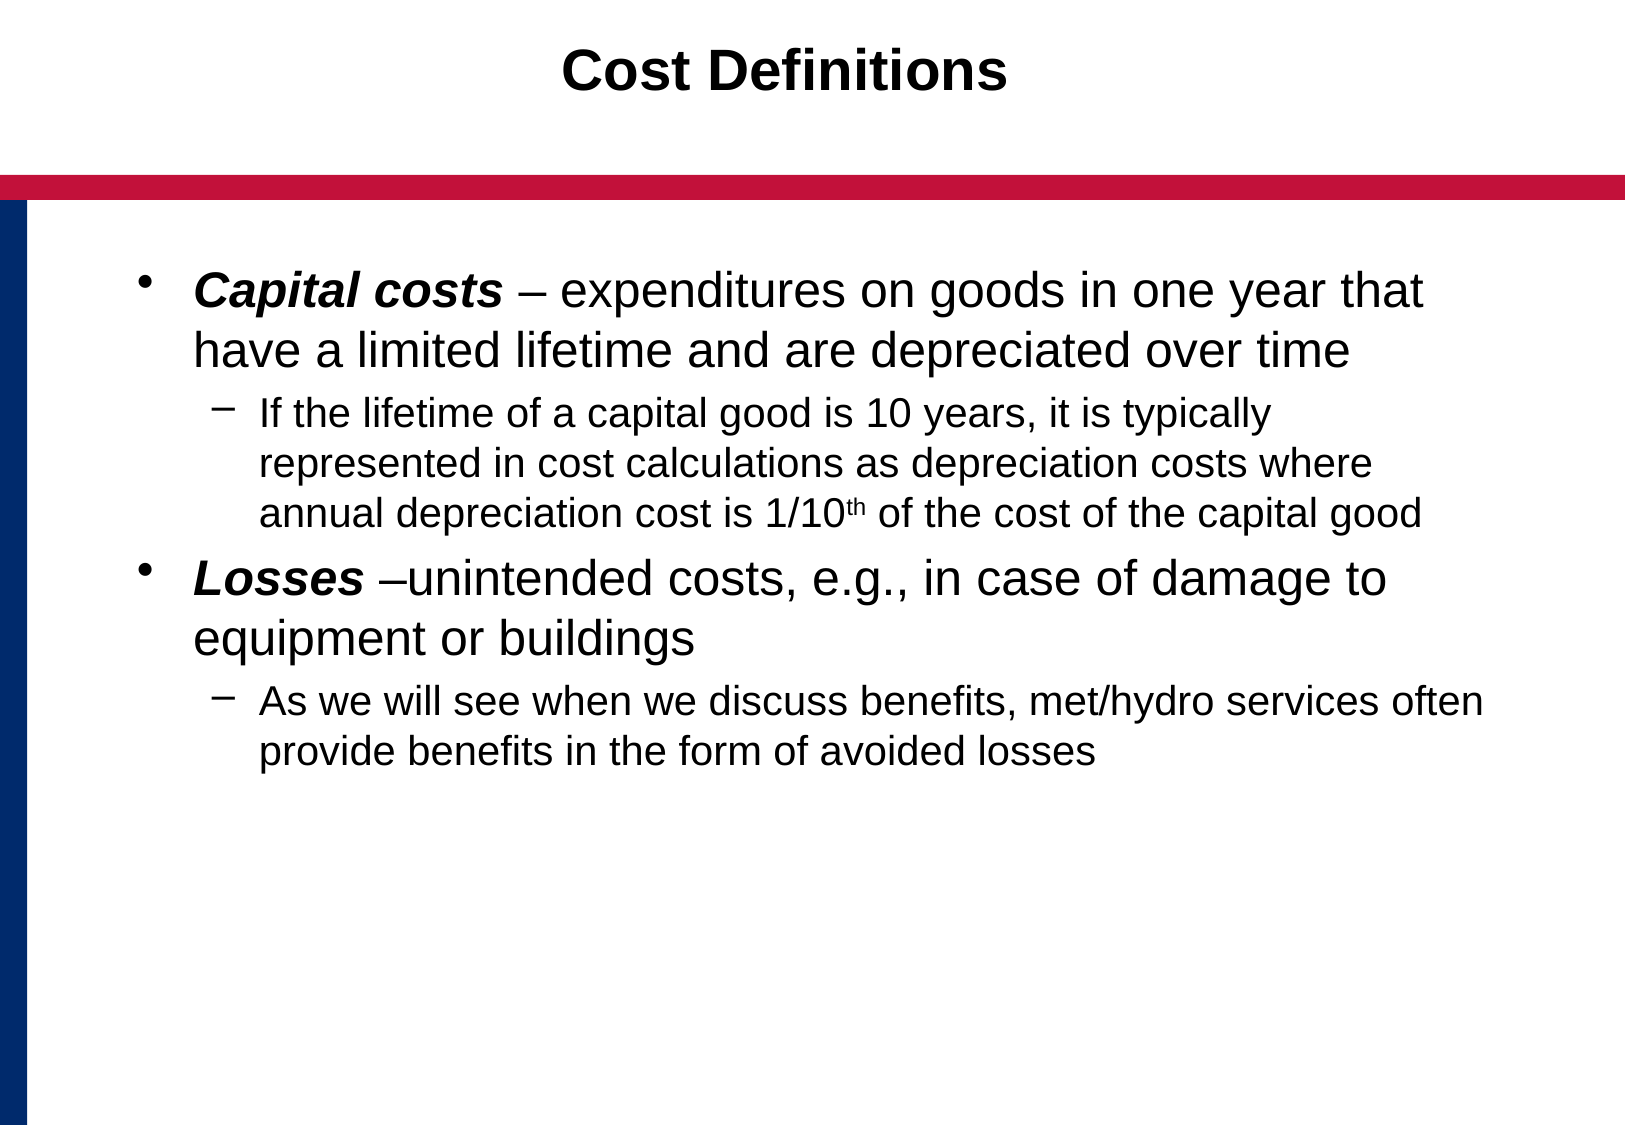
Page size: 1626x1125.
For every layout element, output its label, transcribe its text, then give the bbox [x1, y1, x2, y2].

list Capital costs – expenditures on goods in one year that have a limited lifetime and are depreciated over time If the lifetime of a capital good is 10 years, it is typically represented in cost calculations as depreciation costs where annual depreciation cost is 1/10th of the cost of the capital good Losses –unintended costs, e.g., in case of damage to equipment or buildings As we will see when we discuss benefits, met/hydro services often provide benefits in the form of avoided losses [121, 249, 1504, 1001]
title Cost Definitions [94, 24, 1477, 126]
